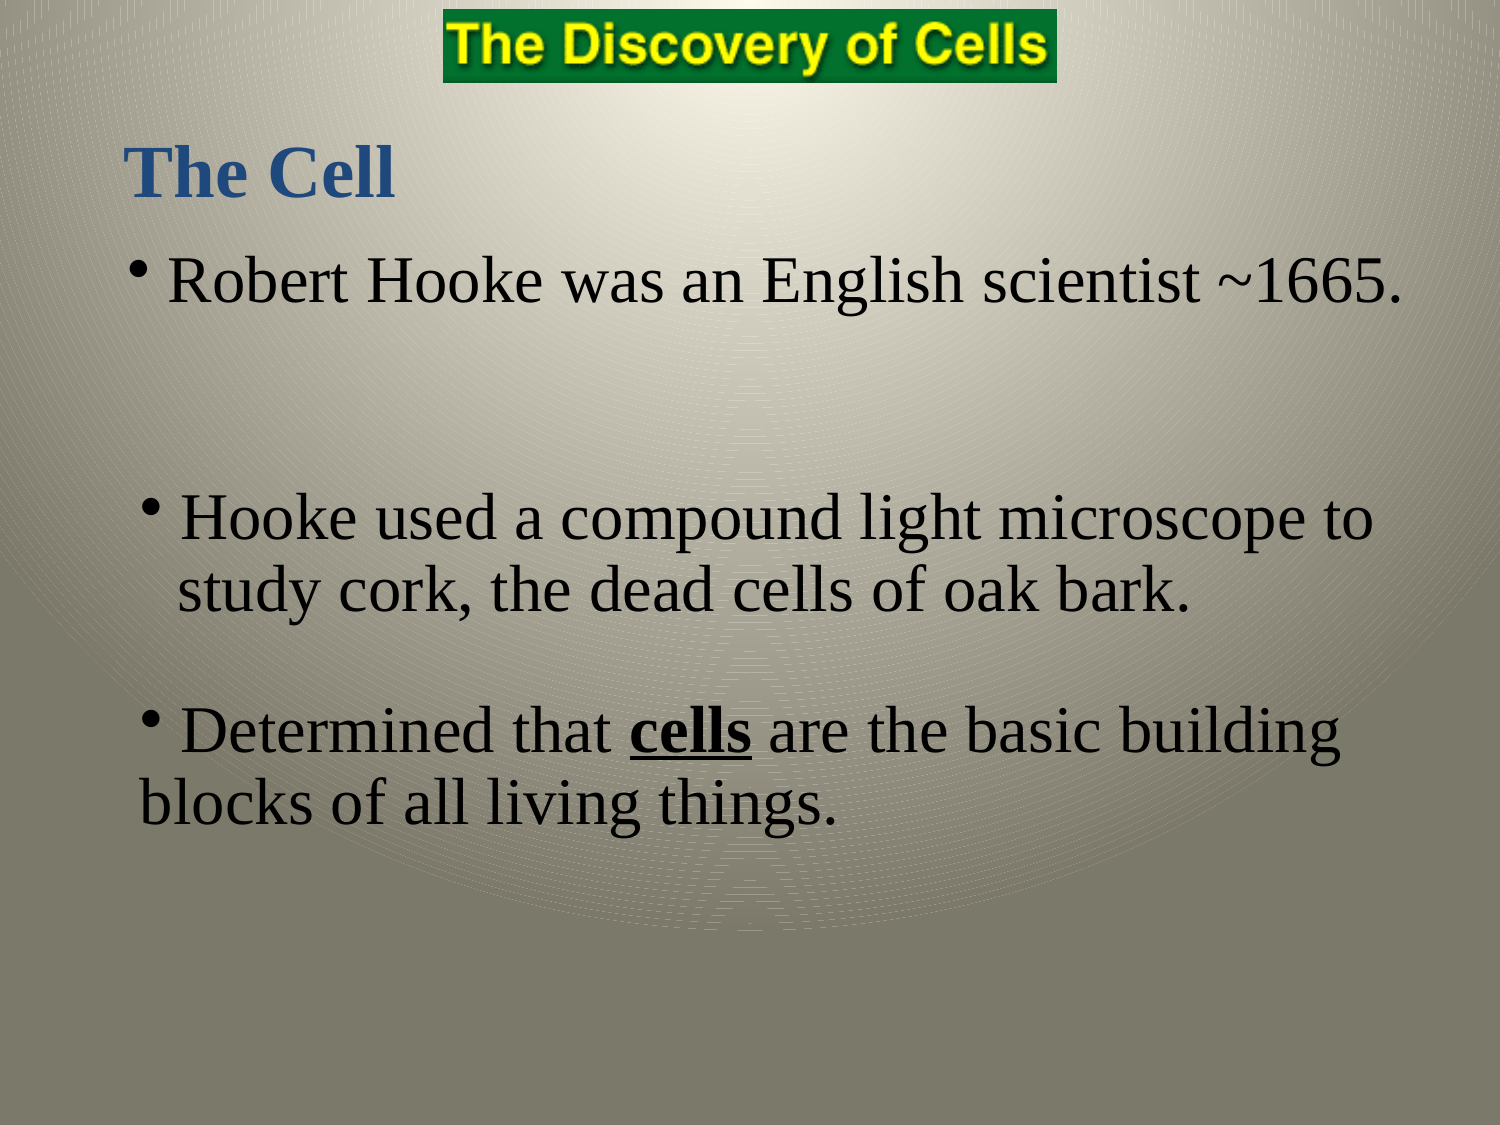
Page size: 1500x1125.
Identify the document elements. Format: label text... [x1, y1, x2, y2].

text_box Robert Hooke was an English scientist ~1665. [112, 237, 1425, 325]
text_box Determined that cells are the basic building blocks of all living things. [124, 687, 1400, 847]
picture [443, 9, 1057, 83]
text_box Hooke used a compound light microscope to study cork, the dead cells of oak bark. [125, 474, 1438, 634]
text_box The Cell [108, 125, 412, 221]
